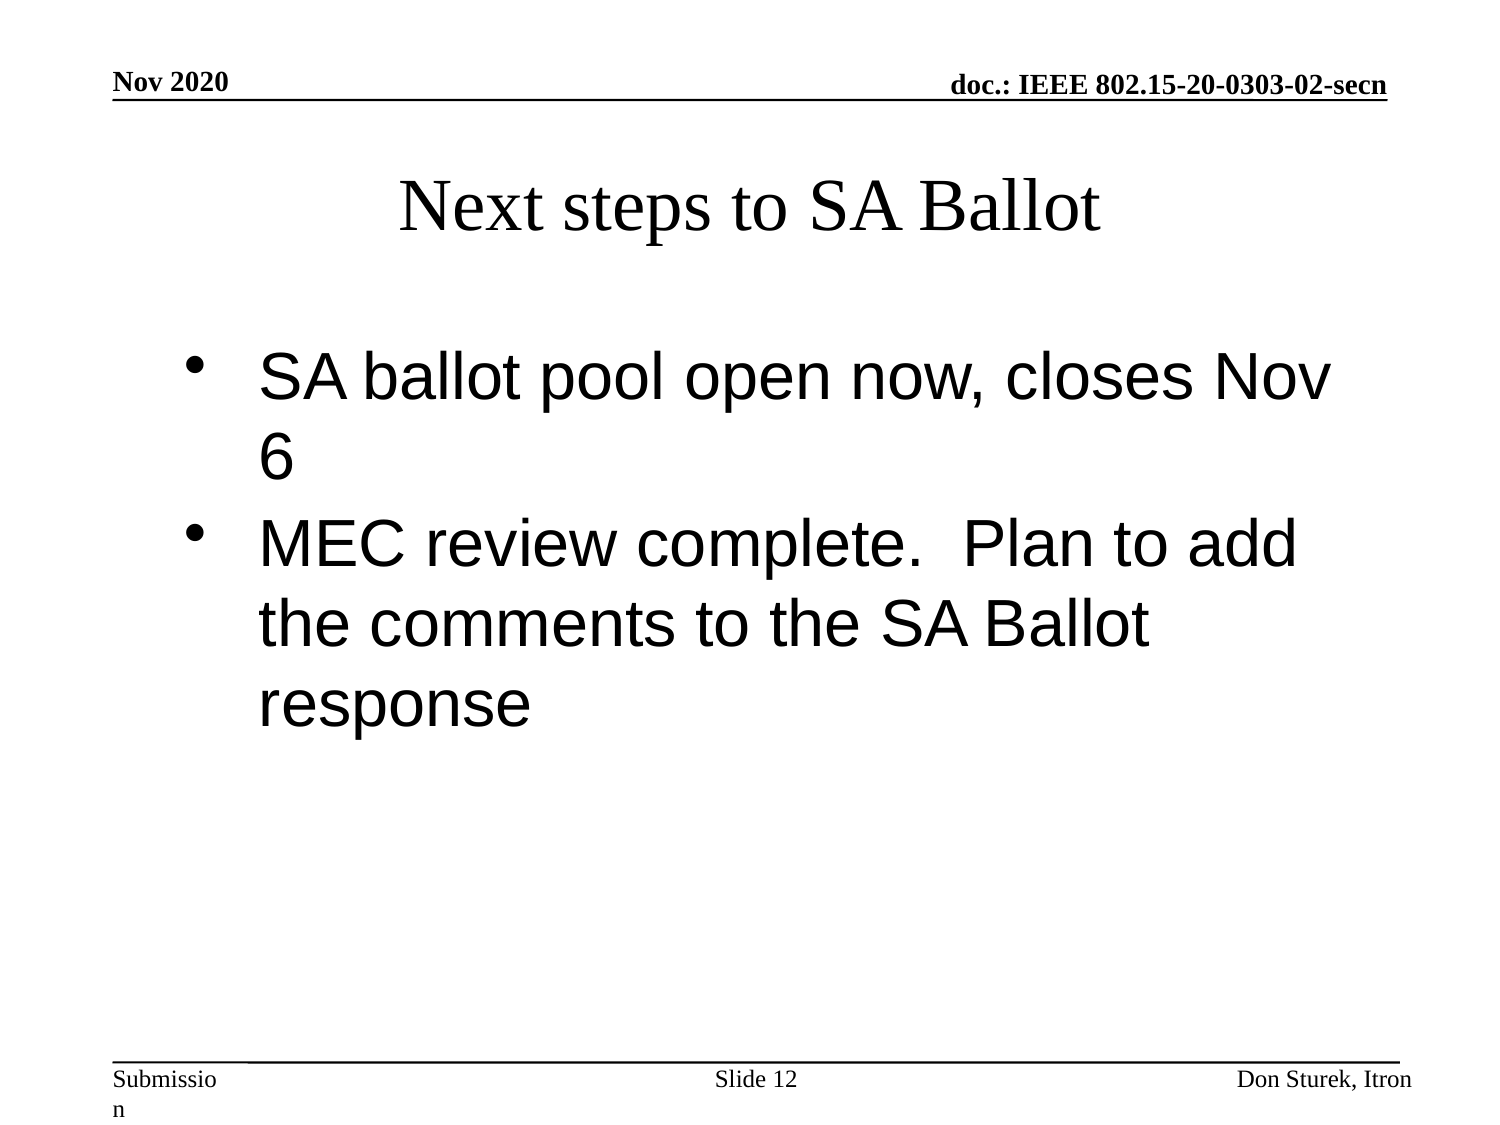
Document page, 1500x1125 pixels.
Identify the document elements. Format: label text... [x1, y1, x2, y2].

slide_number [112, 62, 375, 98]
title Next steps to SA Ballot [112, 112, 1388, 288]
slide_number Slide 12 [712, 1062, 800, 1093]
list SA ballot pool open now, closes Nov 6 MEC review complete. Plan to add the comments to the SA Ballot response [112, 324, 1388, 1000]
footer Don Sturek, Itron [900, 1062, 1413, 1093]
